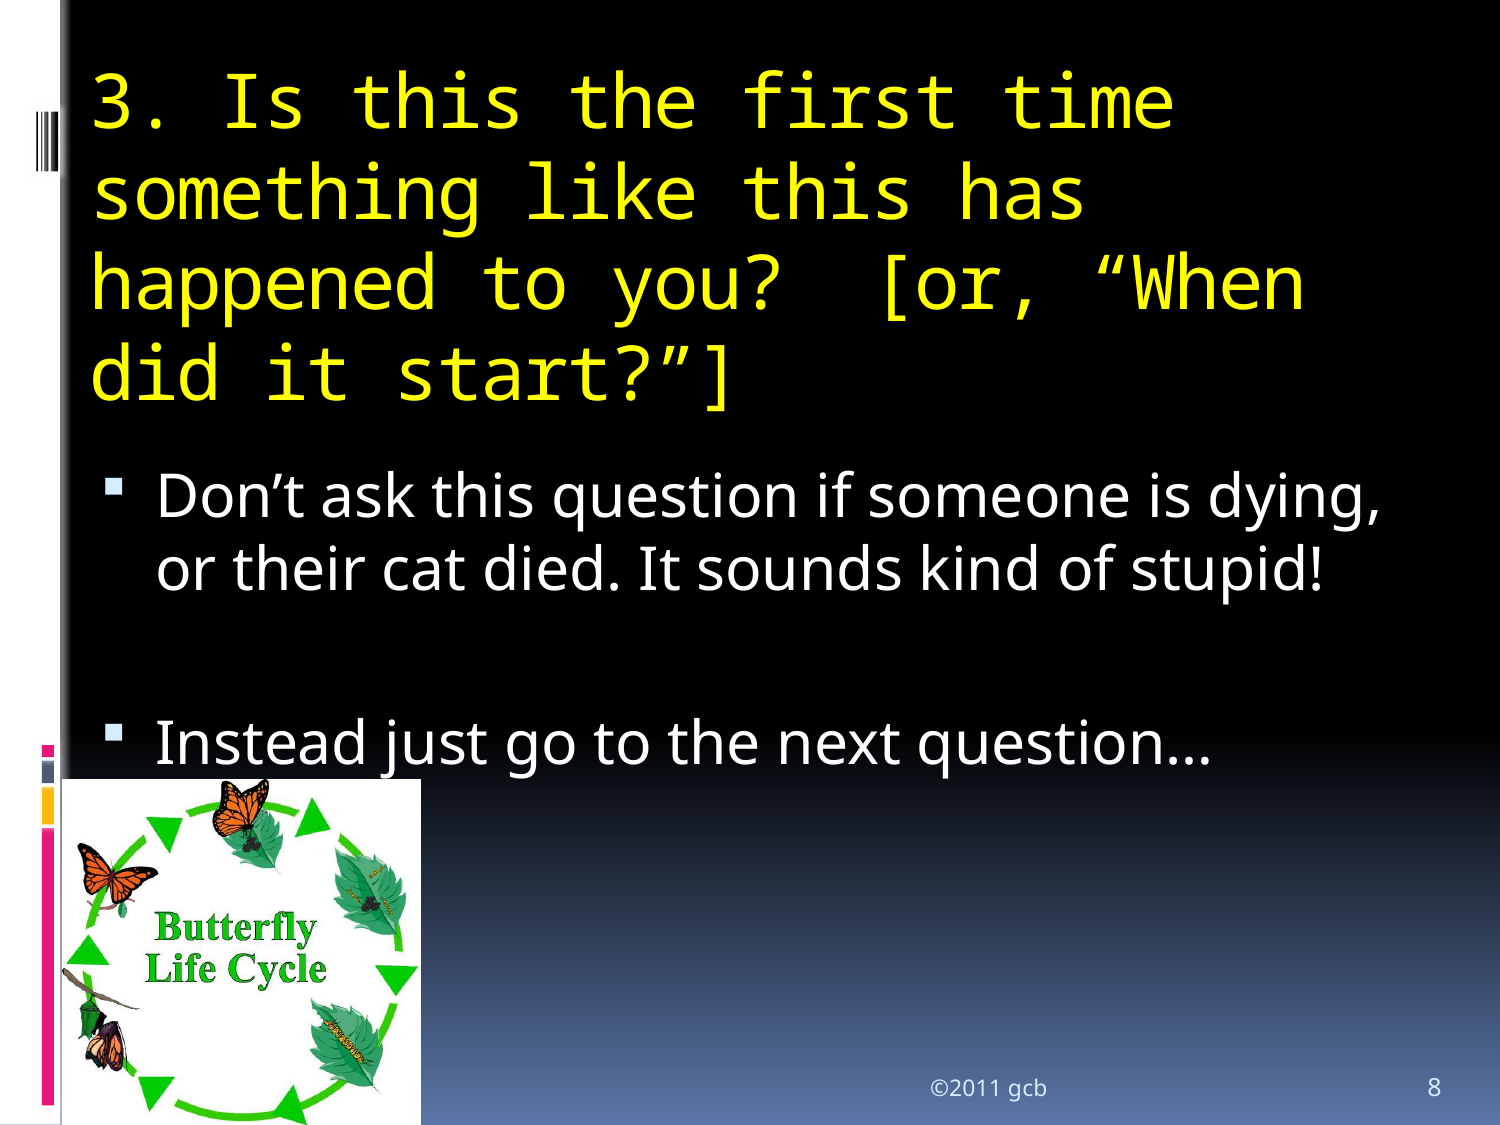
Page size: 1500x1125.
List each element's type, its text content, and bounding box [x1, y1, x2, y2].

slide_number 8 [1412, 1052, 1488, 1113]
footer ©2011 gcb [431, 1052, 1063, 1113]
picture [62, 778, 422, 1125]
title 3. Is this the first time something like this has happened to you? [or, “When did it start?”] [75, 45, 1425, 425]
list Don’t ask this question if someone is dying, or their cat died. It sounds kind of stupid! Instead just go to the next question… [75, 450, 1425, 788]
